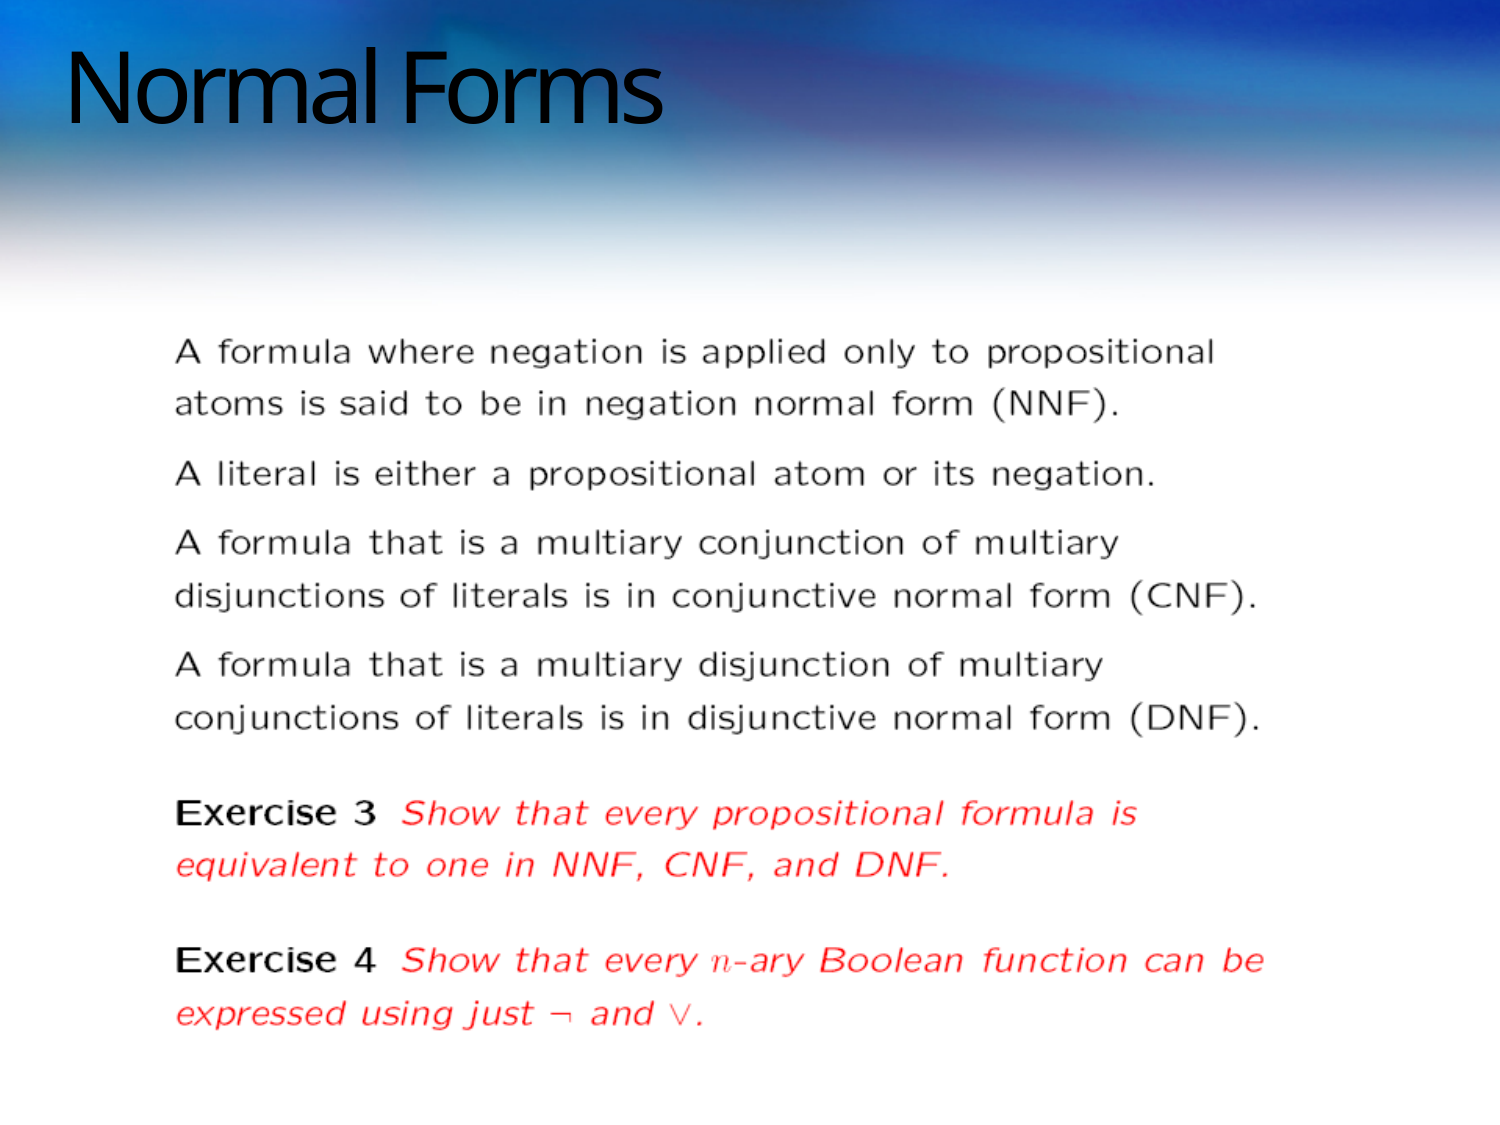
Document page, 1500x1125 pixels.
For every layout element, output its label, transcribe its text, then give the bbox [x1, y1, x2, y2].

picture [0, 0, 1500, 1125]
title Normal Forms [62, 37, 1438, 148]
